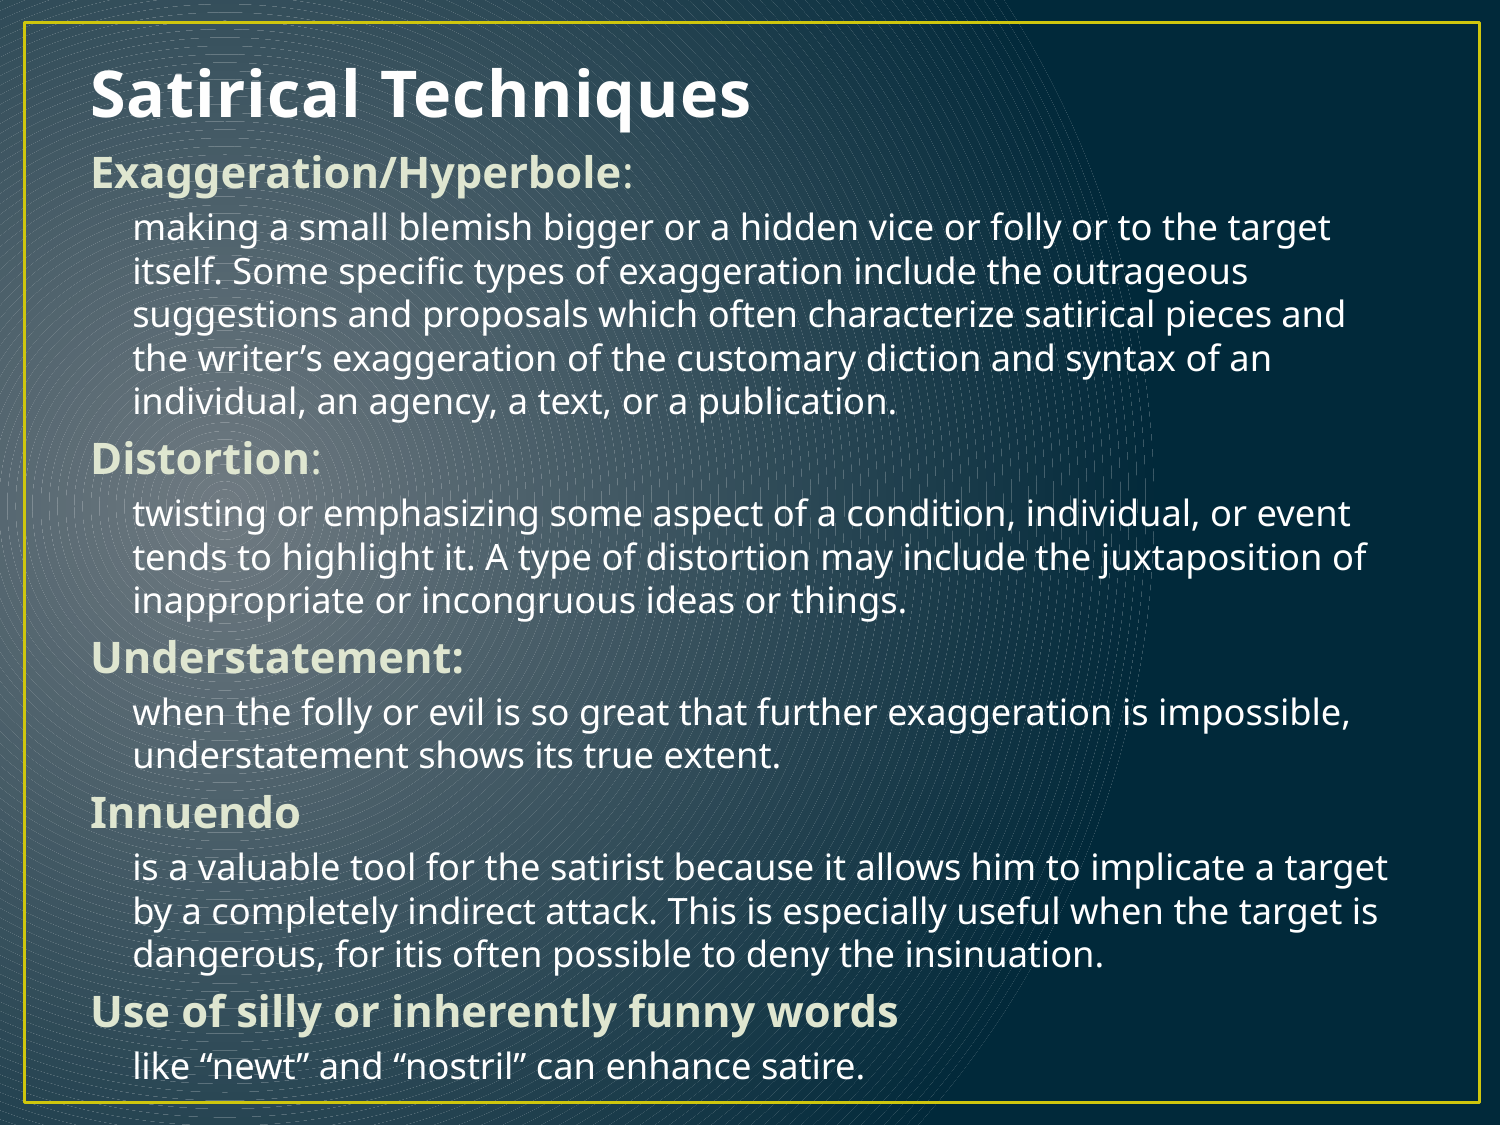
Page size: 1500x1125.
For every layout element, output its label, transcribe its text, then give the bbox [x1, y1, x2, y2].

title Satirical Techniques [75, 45, 1425, 137]
list Exaggeration/Hyperbole: making a small blemish bigger or a hidden vice or folly or to the target itself. Some specific types of exaggeration include the outrageous suggestions and proposals which often characterize satirical pieces and the writer’s exaggeration of the customary diction and syntax of an individual, an agency, a text, or a publication. Distortion: twisting or emphasizing some aspect of a condition, individual, or event tends to highlight it. A type of distortion may include the juxtaposition of inappropriate or incongruous ideas or things. Understatement: when the folly or evil is so great that further exaggeration is impossible, understatement shows its true extent. Innuendo is a valuable tool for the satirist because it allows him to implicate a target by a completely indirect attack. This is especially useful when the target is dangerous, for itis often possible to deny the insinuation. Use of silly or inherently funny words like “newt” and “nostril” can enhance satire. [75, 137, 1425, 1100]
